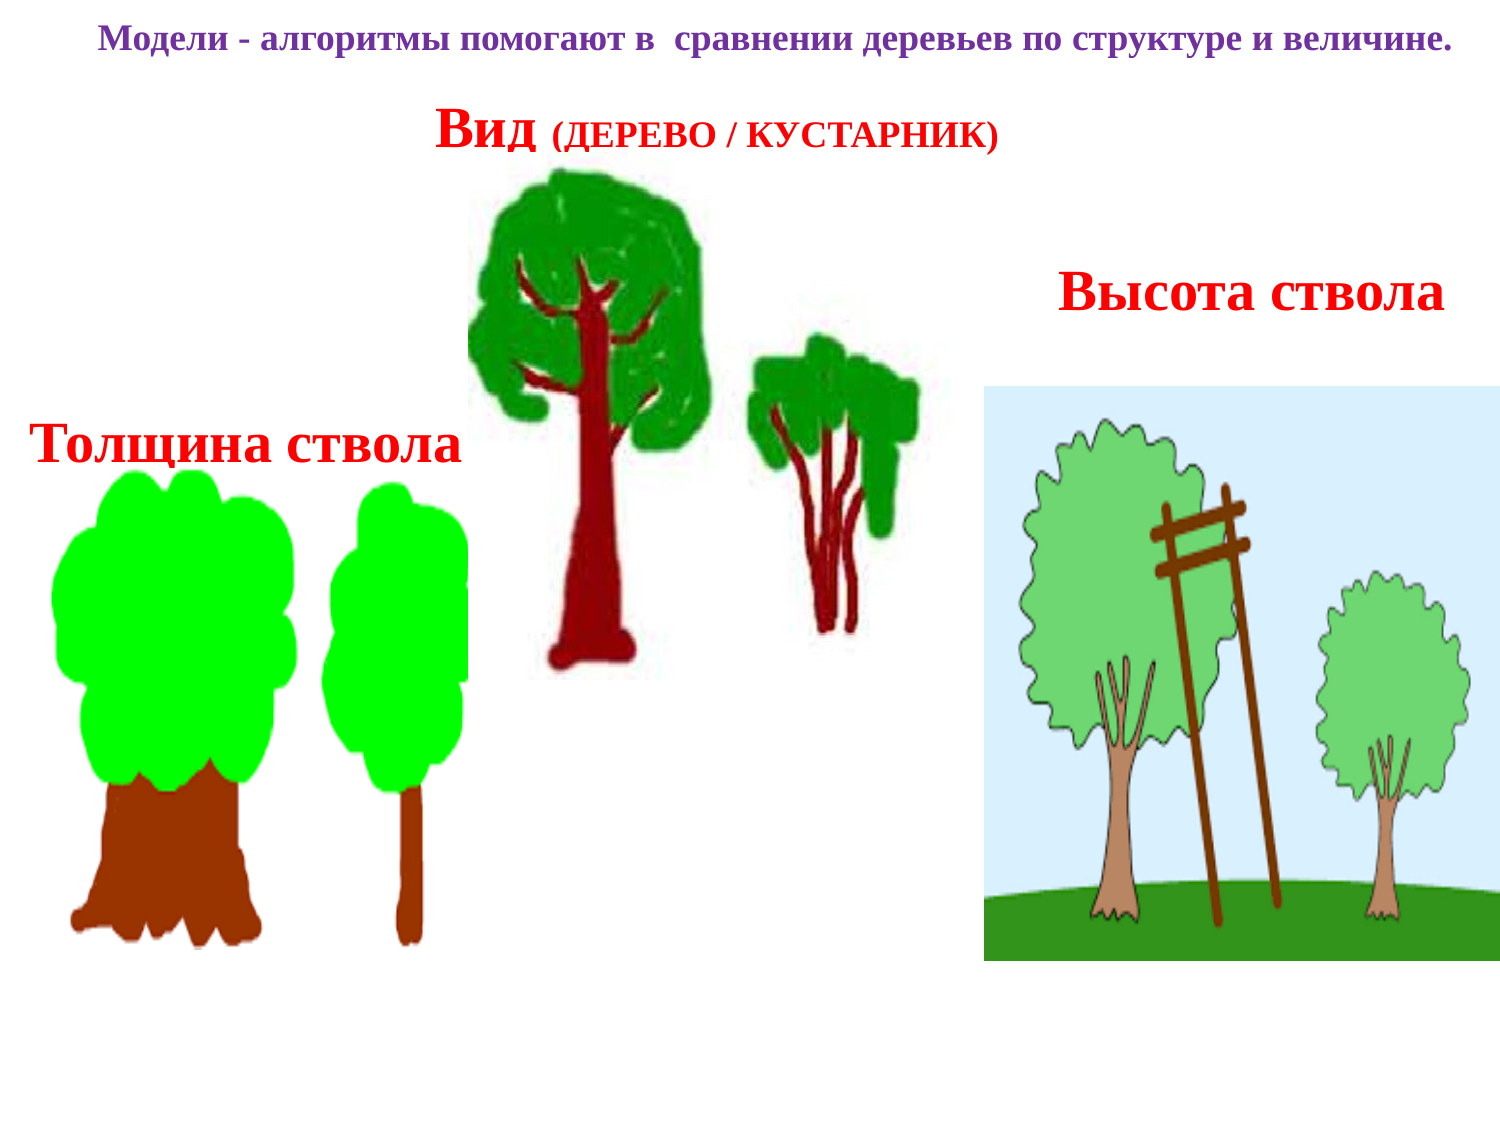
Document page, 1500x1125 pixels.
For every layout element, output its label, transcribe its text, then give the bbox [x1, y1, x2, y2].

title Модели - алгоритмы помогают в сравнении деревьев по структуре и величине. [75, 0, 1477, 82]
list Вид (ДЕРЕВО / КУСТАРНИК) Высота ствола Толщина ствола [0, 82, 1477, 1090]
picture [0, 152, 973, 950]
picture [984, 386, 1500, 962]
